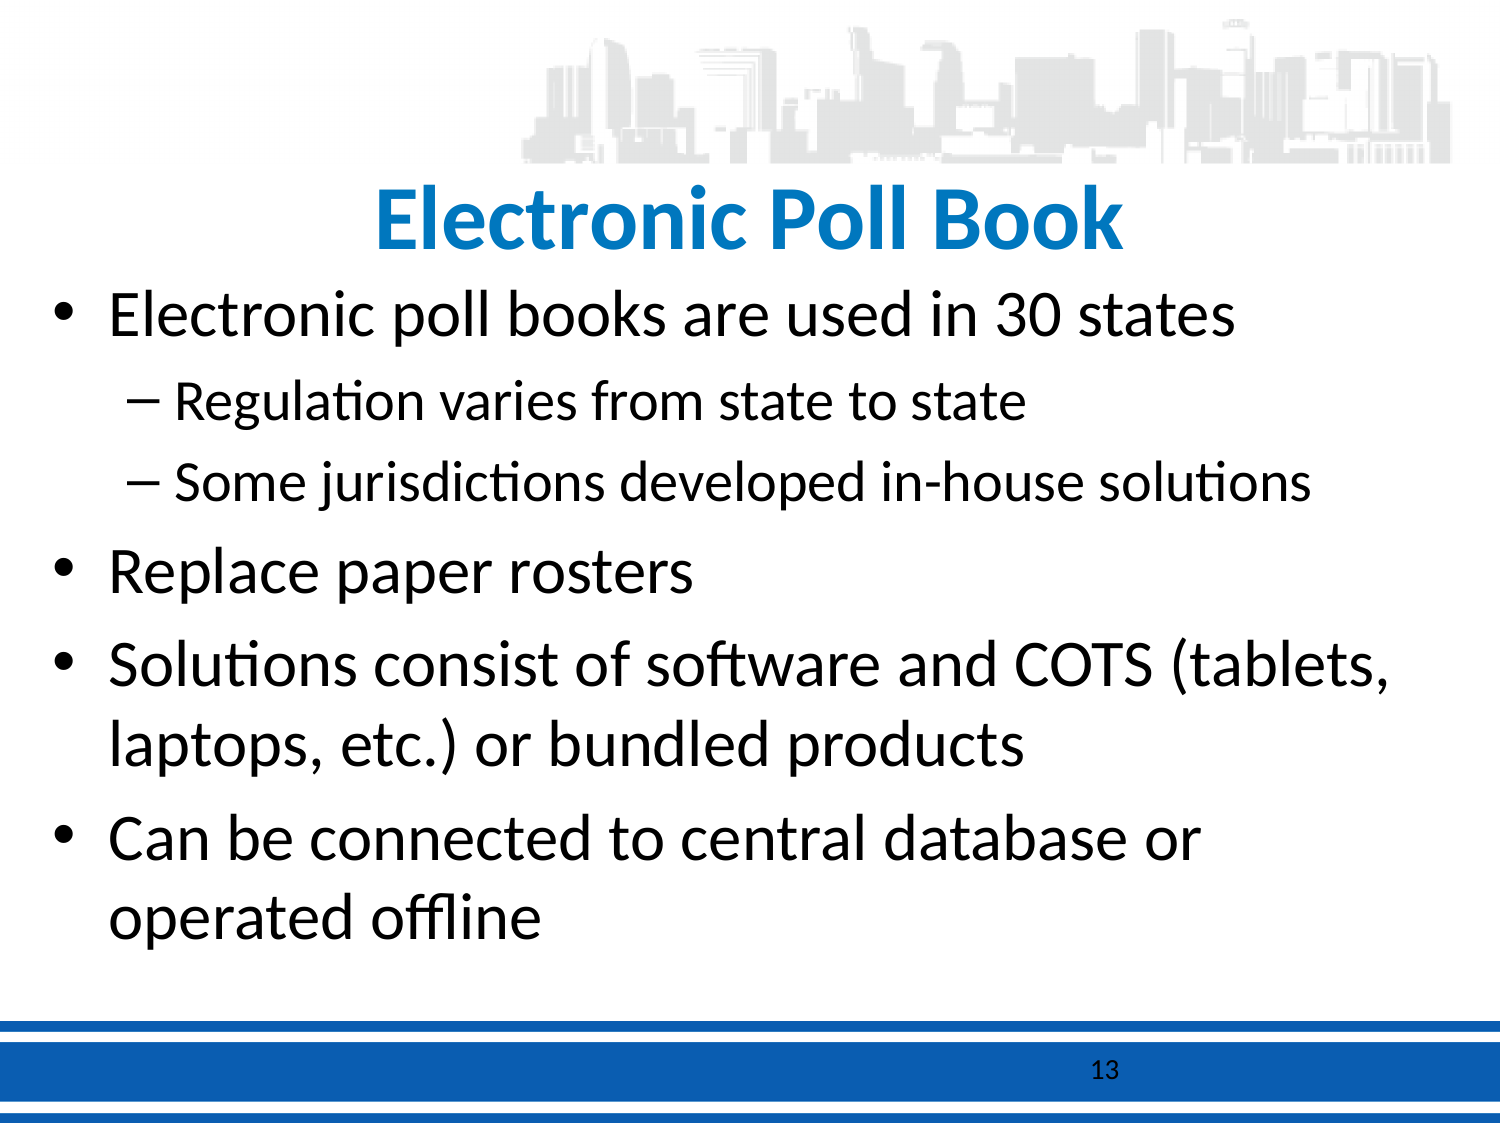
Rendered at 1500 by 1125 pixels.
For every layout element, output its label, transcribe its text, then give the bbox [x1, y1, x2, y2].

slide_number 13 [1074, 1042, 1425, 1103]
list Electronic poll books are used in 30 states Regulation varies from state to state Some jurisdictions developed in-house solutions Replace paper rosters Solutions consist of software and COTS (tablets, laptops, etc.) or bundled products Can be connected to central database or operated offline [37, 262, 1450, 950]
picture [0, 1021, 1500, 1123]
picture [0, 1, 1500, 164]
title Electronic Poll Book [75, 149, 1425, 262]
